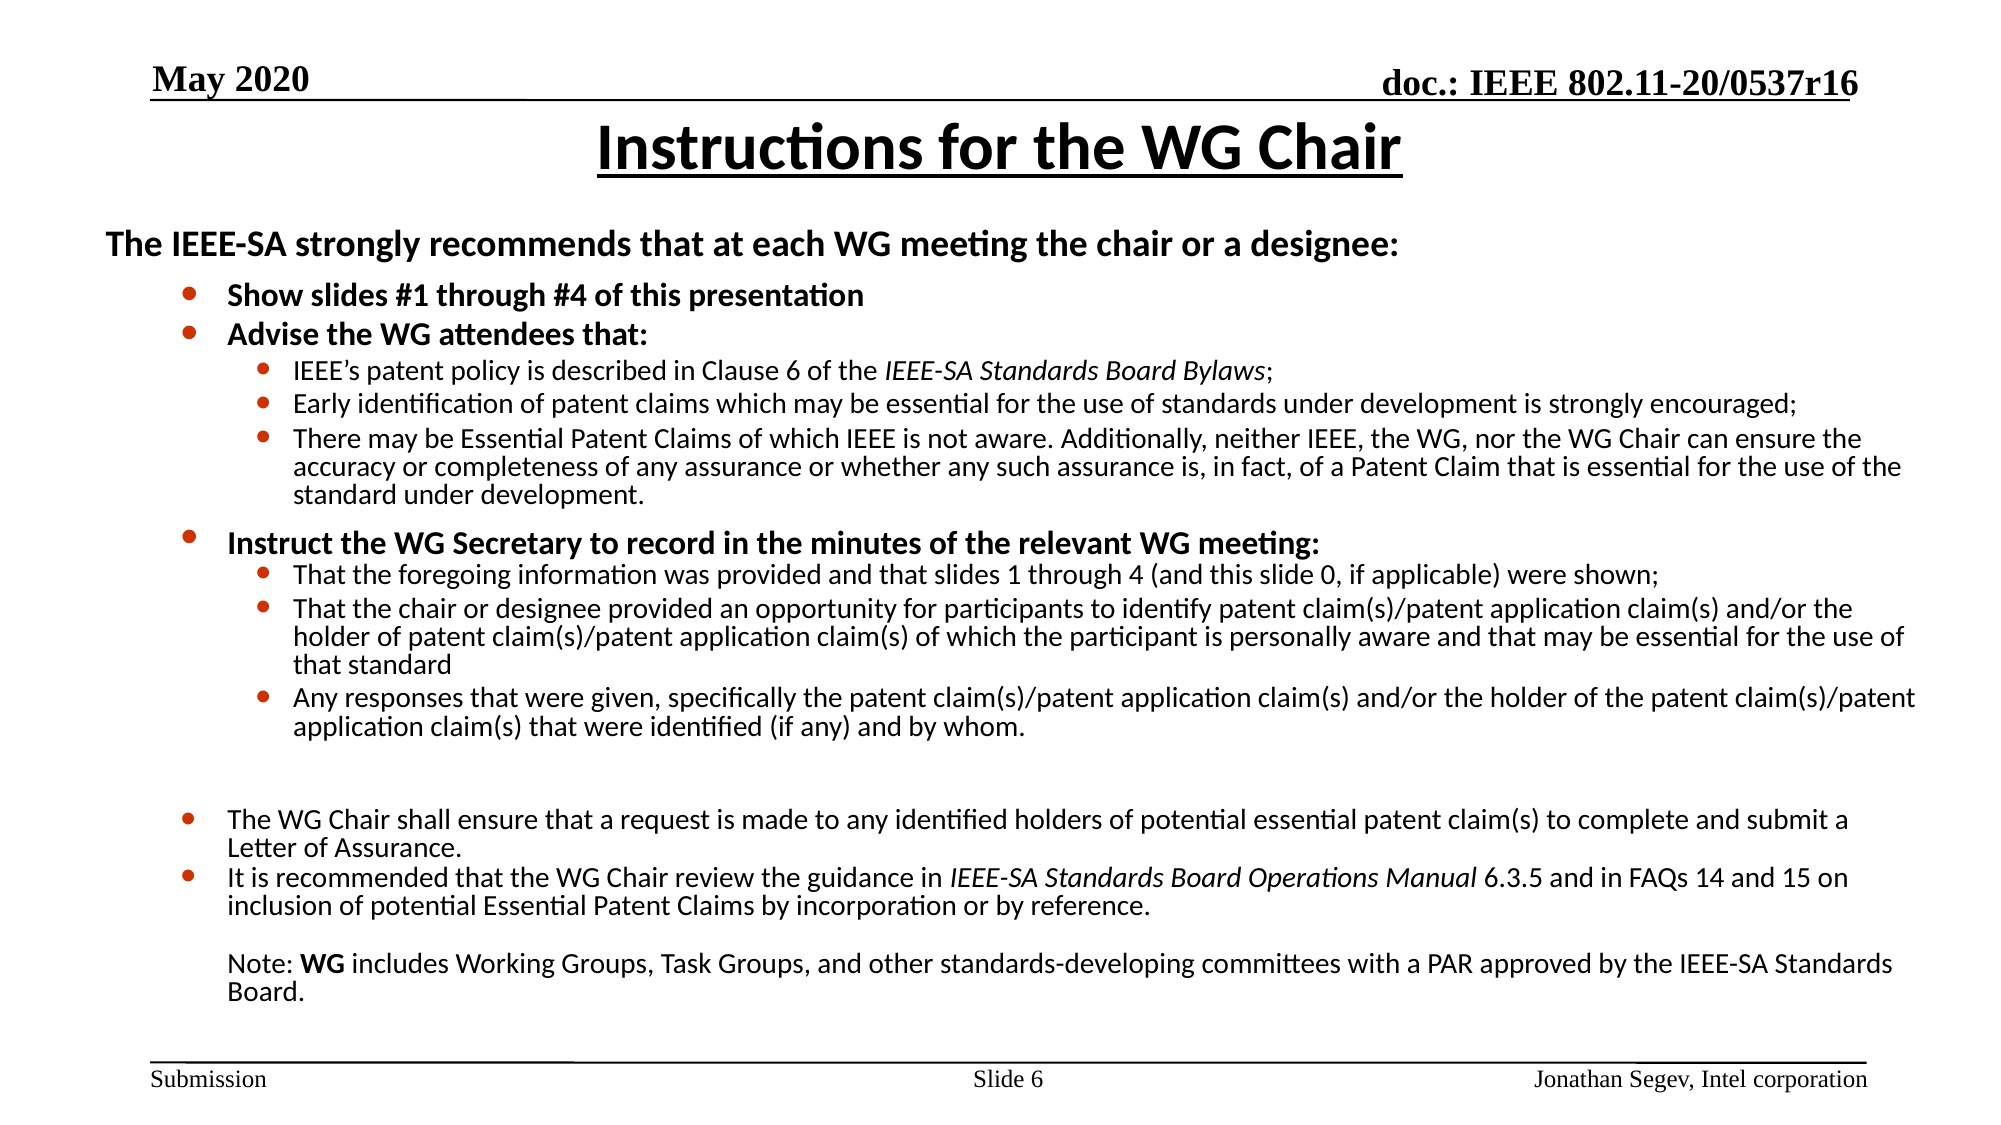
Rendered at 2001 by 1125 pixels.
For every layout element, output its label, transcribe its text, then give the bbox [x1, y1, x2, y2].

footer Jonathan Segev, Intel corporation [1171, 1061, 1869, 1093]
slide_number Slide 6 [950, 1061, 1067, 1123]
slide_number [152, 54, 563, 100]
title Instructions for the WG Chair [149, 112, 1850, 173]
list The IEEE-SA strongly recommends that at each WG meeting the chair or a designee: Show slides #1 through #4 of this presentation Advise the WG attendees that: IEEE’s patent policy is described in Clause 6 of the IEEE-SA Standards Board Bylaws; Early identification of patent claims which may be essential for the use of standards under development is strongly encouraged; There may be Essential Patent Claims of which IEEE is not aware. Additionally, neither IEEE, the WG, nor the WG Chair can ensure the accuracy or completeness of any assurance or whether any such assurance is, in fact, of a Patent Claim that is essential for the use of the standard under development. Instruct the WG Secretary to record in the minutes of the relevant WG meeting: That the foregoing information was provided and that slides 1 through 4 (and this slide 0, if applicable) were shown; That the chair or designee provided an opportunity for participants to identify patent claim(s)/patent application claim(s) and/or the holder of patent claim(s)/patent application claim(s) of which the participant is personally aware and that may be essential for the use of that standard Any responses that were given, specifically the patent claim(s)/patent application claim(s) and/or the holder of the patent claim(s)/patent application claim(s) that were identified (if any) and by whom. The WG Chair shall ensure that a request is made to any identified holders of potential essential patent claim(s) to complete and submit a Letter of Assurance. It is recommended that the WG Chair review the guidance in IEEE-SA Standards Board Operations Manual 6.3.5 and in FAQs 14 and 15 on inclusion of potential Essential Patent Claims by incorporation or by reference. Note: WG includes Working Groups, Task Groups, and other standards-developing committees with a PAR approved by the IEEE-SA Standards Board. [90, 219, 1934, 1000]
